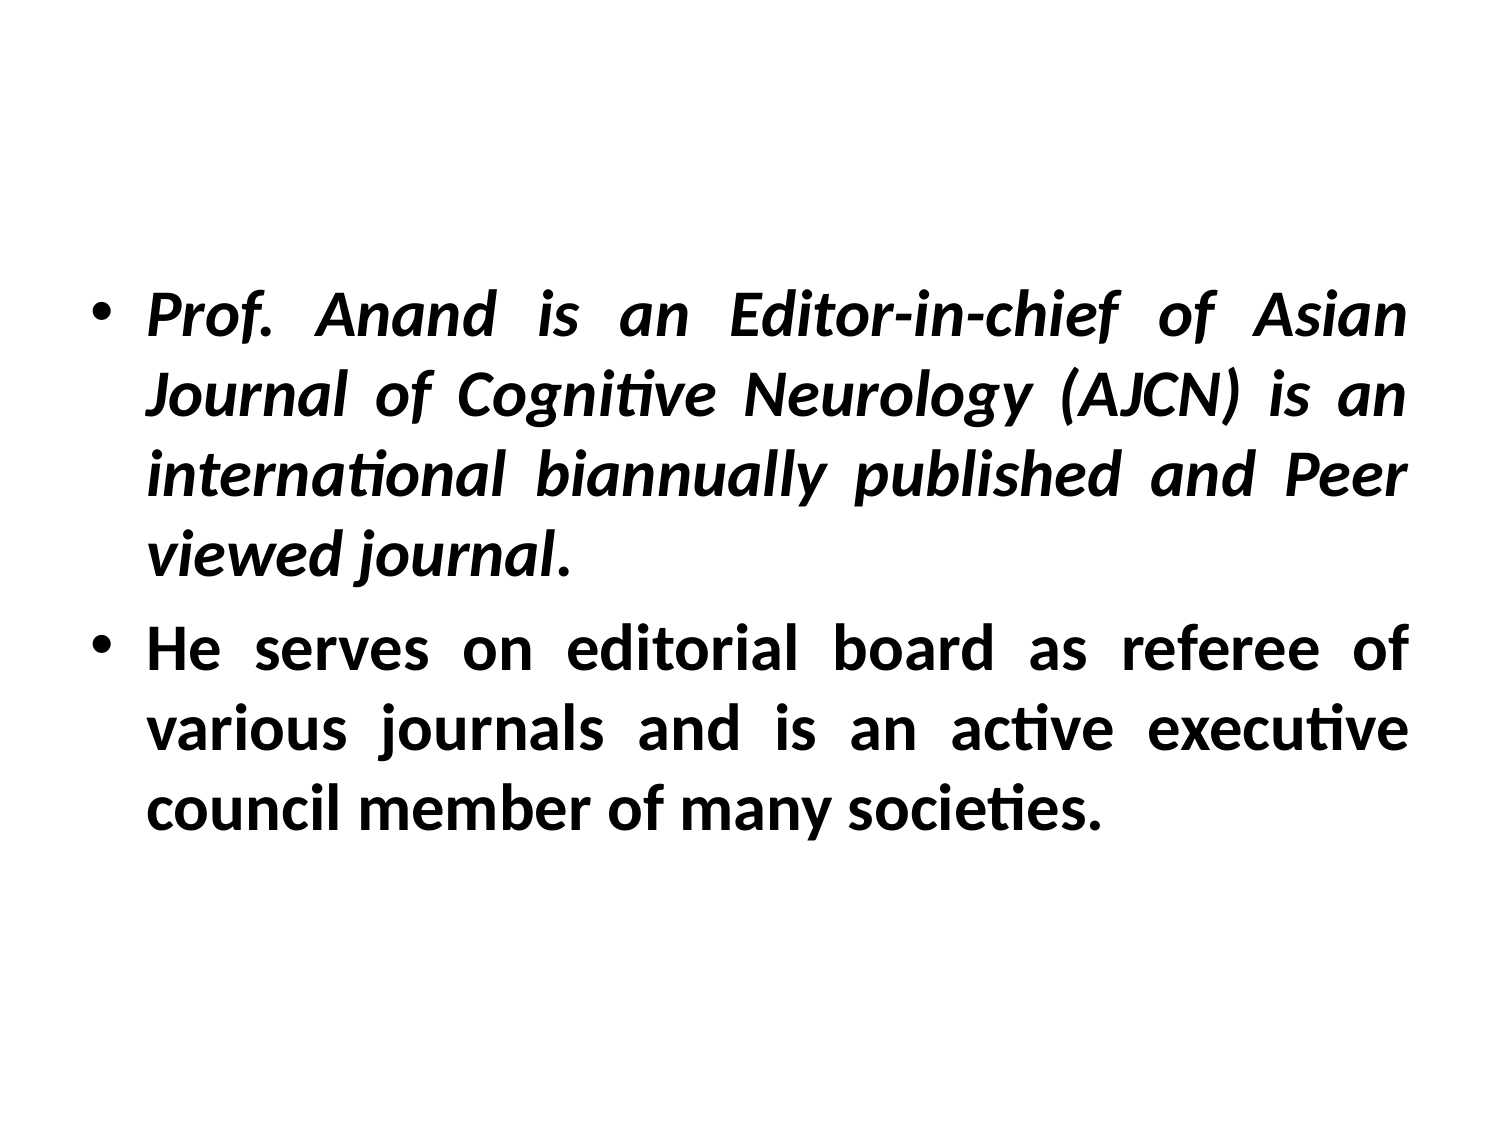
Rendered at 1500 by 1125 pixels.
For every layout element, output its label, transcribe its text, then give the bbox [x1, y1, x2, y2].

list Prof. Anand is an Editor-in-chief of Asian Journal of Cognitive Neurology (AJCN) is an international biannually published and Peer viewed journal. He serves on editorial board as referee of various journals and is an active executive council member of many societies. [75, 262, 1425, 1005]
